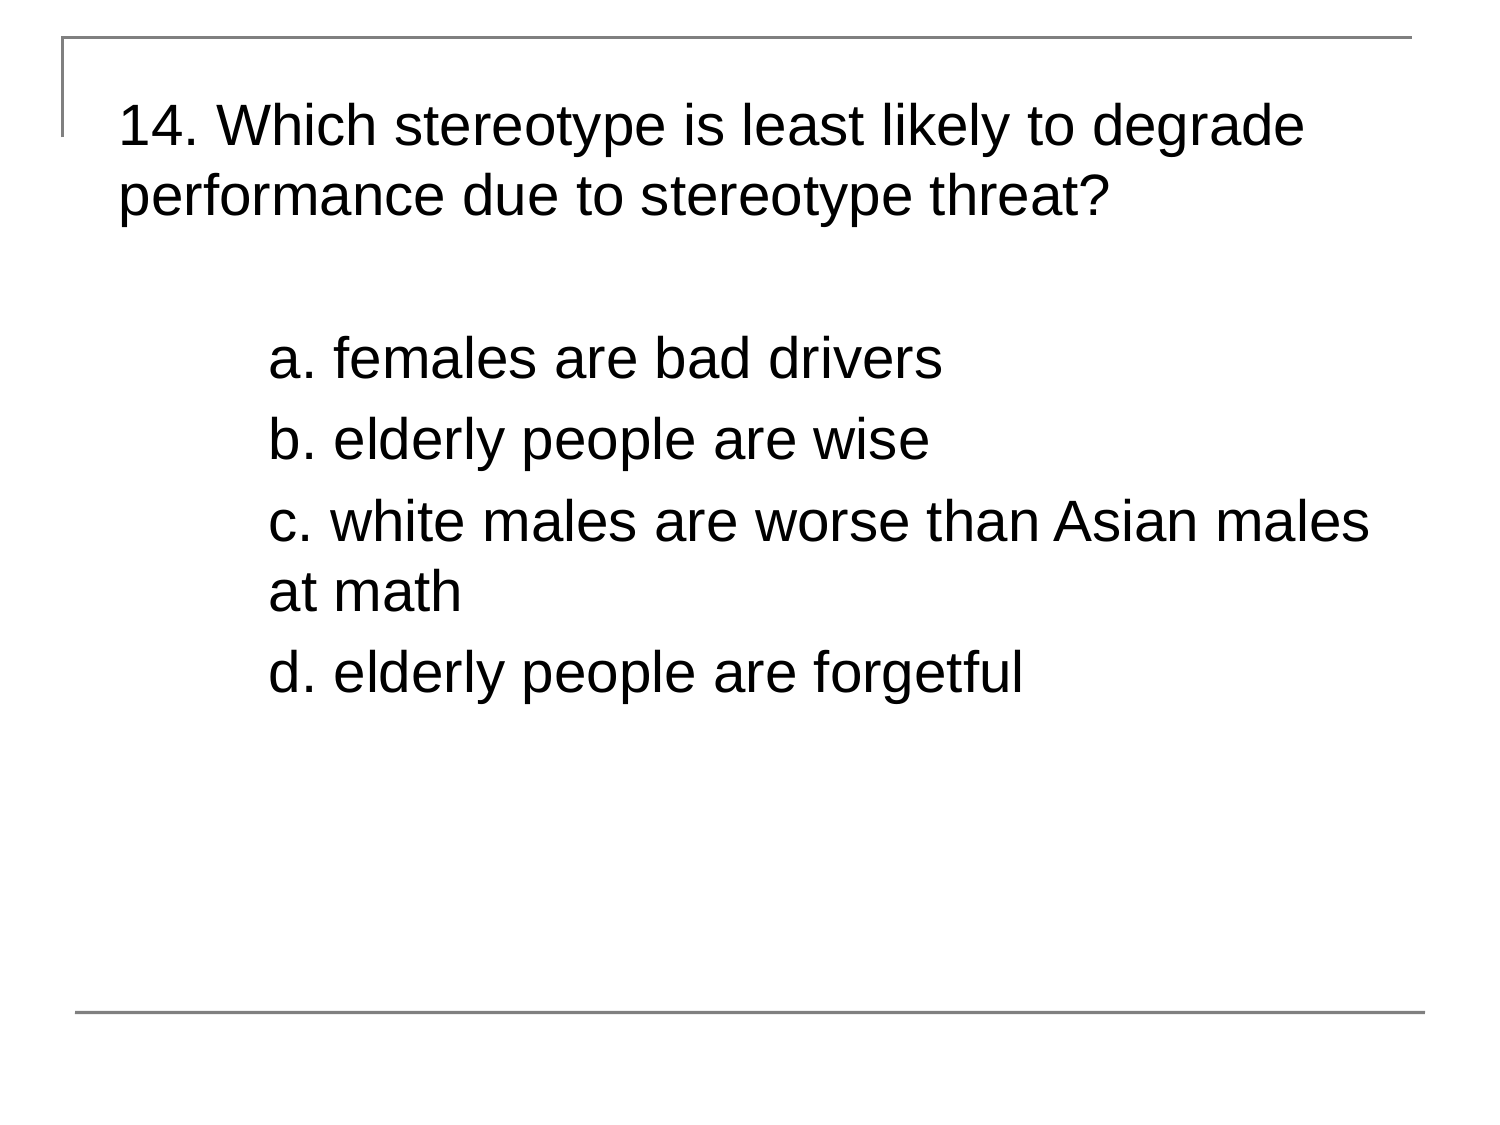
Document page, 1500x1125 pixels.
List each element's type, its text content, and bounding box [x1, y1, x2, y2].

list 14. Which stereotype is least likely to degrade performance due to stereotype threat? a. females are bad drivers b. elderly people are wise c. white males are worse than Asian males at math d. elderly people are forgetful [103, 79, 1454, 823]
